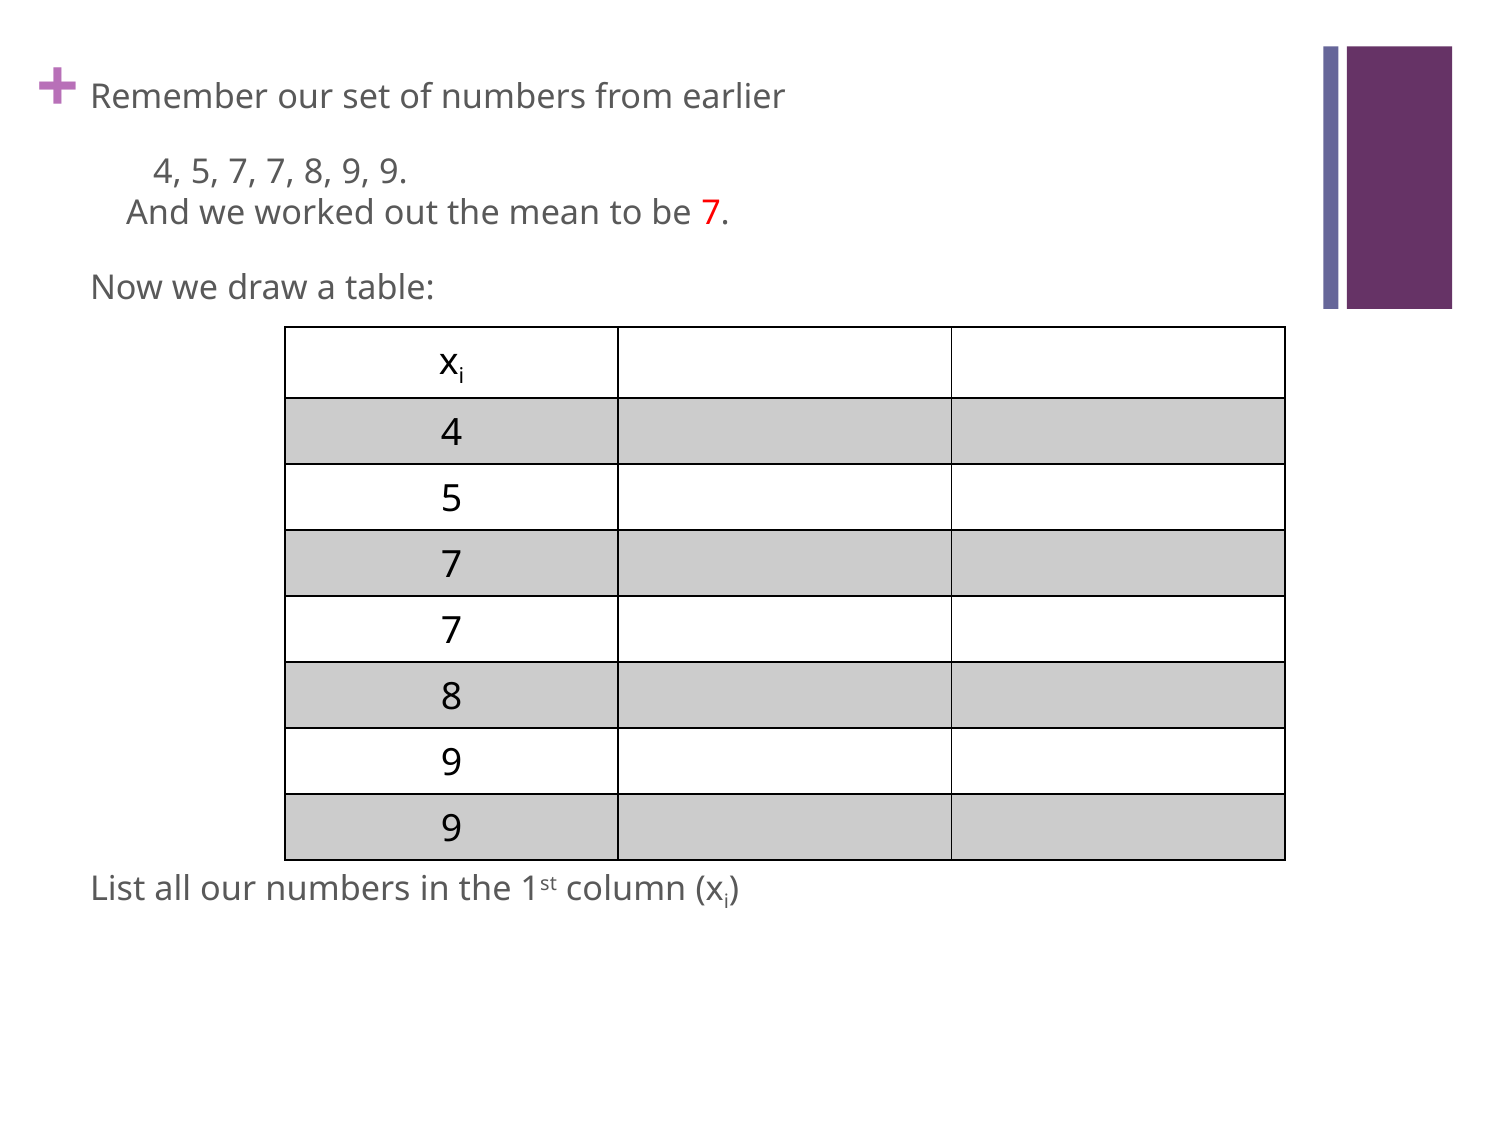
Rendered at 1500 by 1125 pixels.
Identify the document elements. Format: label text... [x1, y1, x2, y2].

table_cell 7 [286, 531, 617, 595]
table_header [619, 328, 951, 397]
table_cell [619, 597, 951, 661]
table_cell [619, 795, 951, 859]
table_header [952, 328, 1284, 397]
list Remember our set of numbers from earlier 4, 5, 7, 7, 8, 9, 9. And we worked out the mean to be 7. Now we draw a table: List all our numbers in the 1st column (xi) [75, 66, 1425, 1006]
table_cell 9 [286, 729, 617, 793]
table_cell [952, 399, 1284, 463]
table_cell [952, 531, 1284, 595]
table_header xi [286, 328, 617, 397]
table_cell [952, 663, 1284, 727]
table_cell [952, 729, 1284, 793]
table_cell [619, 663, 951, 727]
table_cell [952, 795, 1284, 859]
table_cell [619, 531, 951, 595]
table_cell 5 [286, 465, 617, 529]
table_cell 4 [286, 399, 617, 463]
table_cell 9 [286, 795, 617, 859]
table_cell 8 [286, 663, 617, 727]
table_cell 7 [286, 597, 617, 661]
table_cell [619, 399, 951, 463]
table_cell [619, 465, 951, 529]
table_cell [952, 597, 1284, 661]
table_cell [952, 465, 1284, 529]
table_cell [619, 729, 951, 793]
